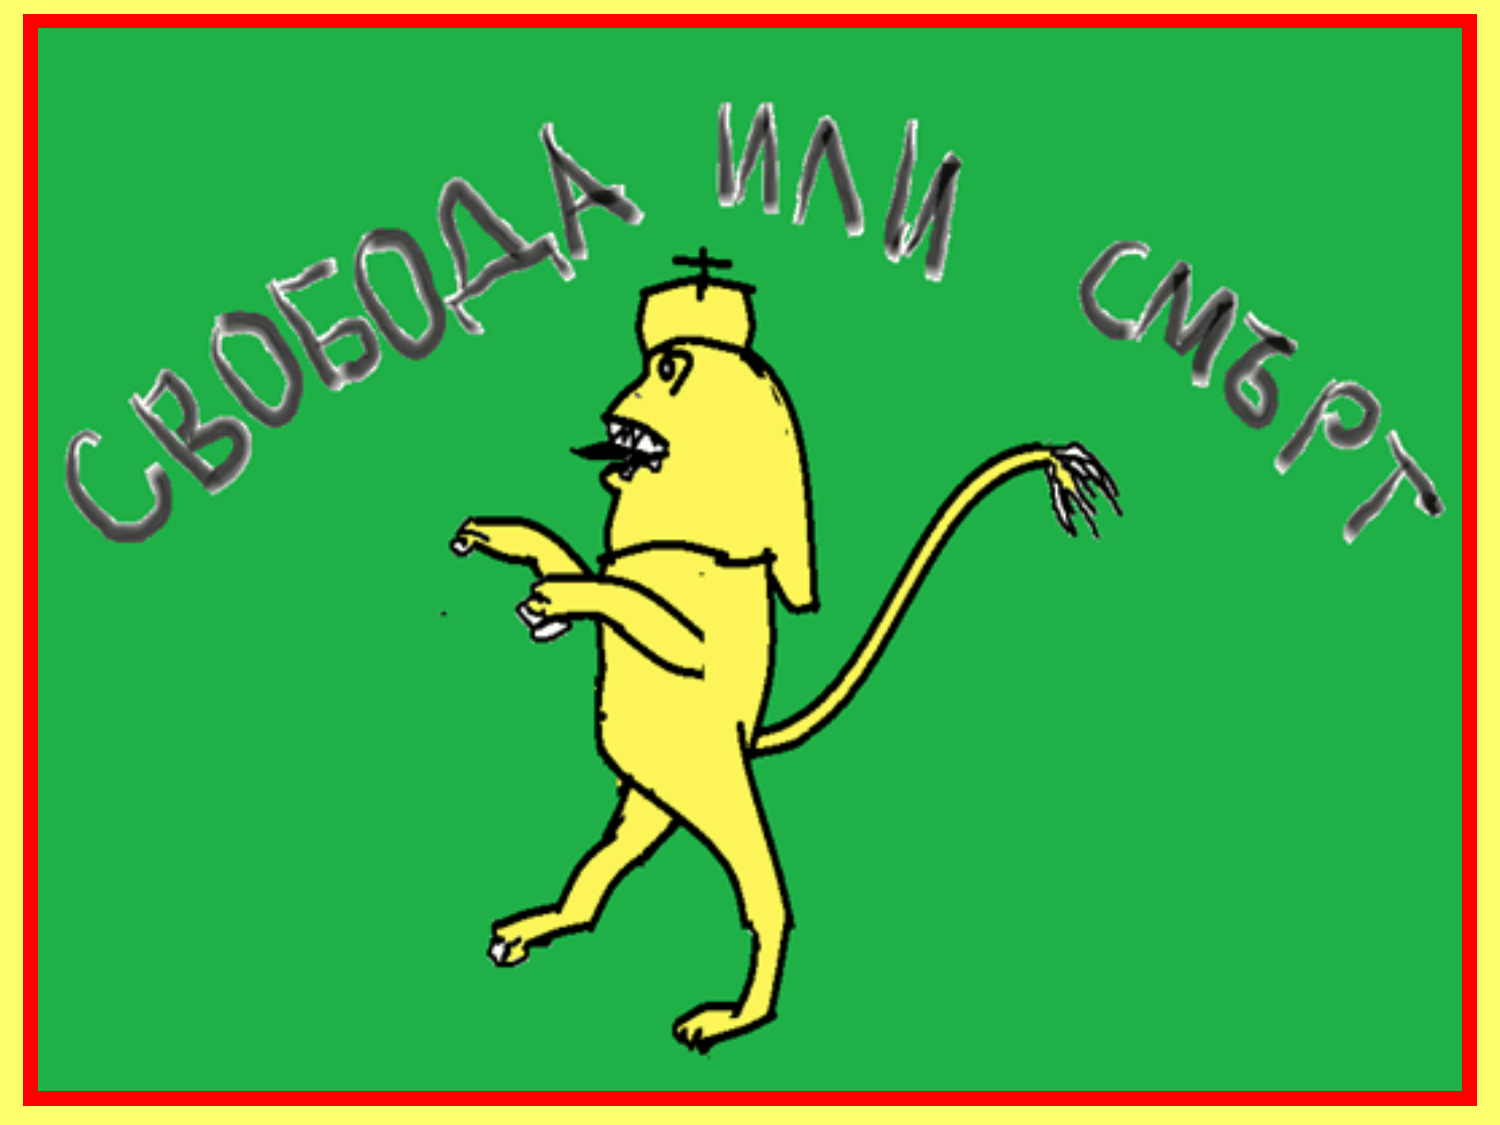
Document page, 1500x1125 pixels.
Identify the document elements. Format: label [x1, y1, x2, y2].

picture [37, 27, 1463, 1092]
